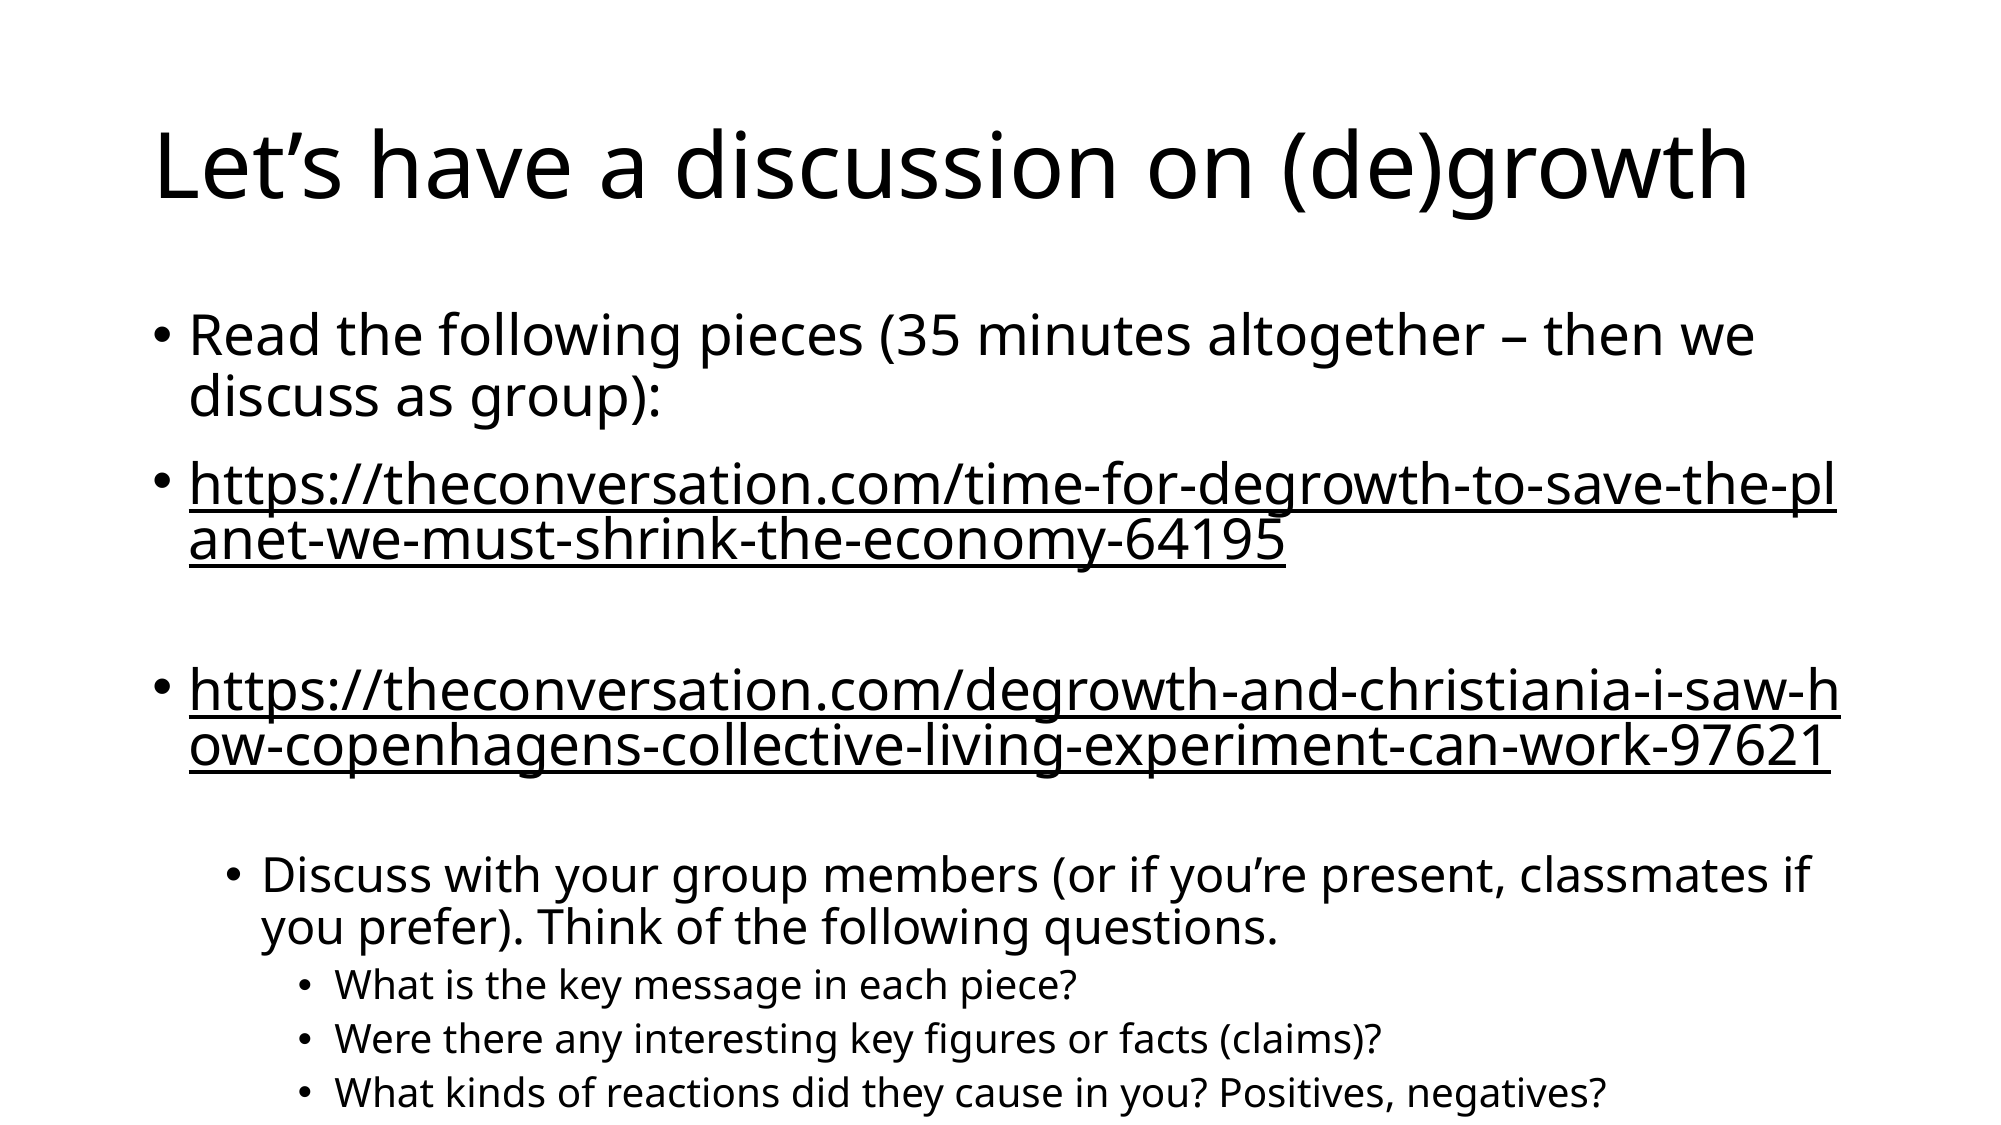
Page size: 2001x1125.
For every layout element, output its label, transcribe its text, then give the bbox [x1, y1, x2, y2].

list Read the following pieces (35 minutes altogether – then we discuss as group): https://theconversation.com/time-for-degrowth-to-save-the-planet-we-must-shrink-the-economy-64195 https://theconversation.com/degrowth-and-christiania-i-saw-how-copenhagens-collective-living-experiment-can-work-97621 Discuss with your group members (or if you’re present, classmates if you prefer). Think of the following questions. What is the key message in each piece? Were there any interesting key figures or facts (claims)? What kinds of reactions did they cause in you? Positives, negatives? [137, 299, 1863, 1014]
title Let’s have a discussion on (de)growth [137, 59, 1863, 278]
